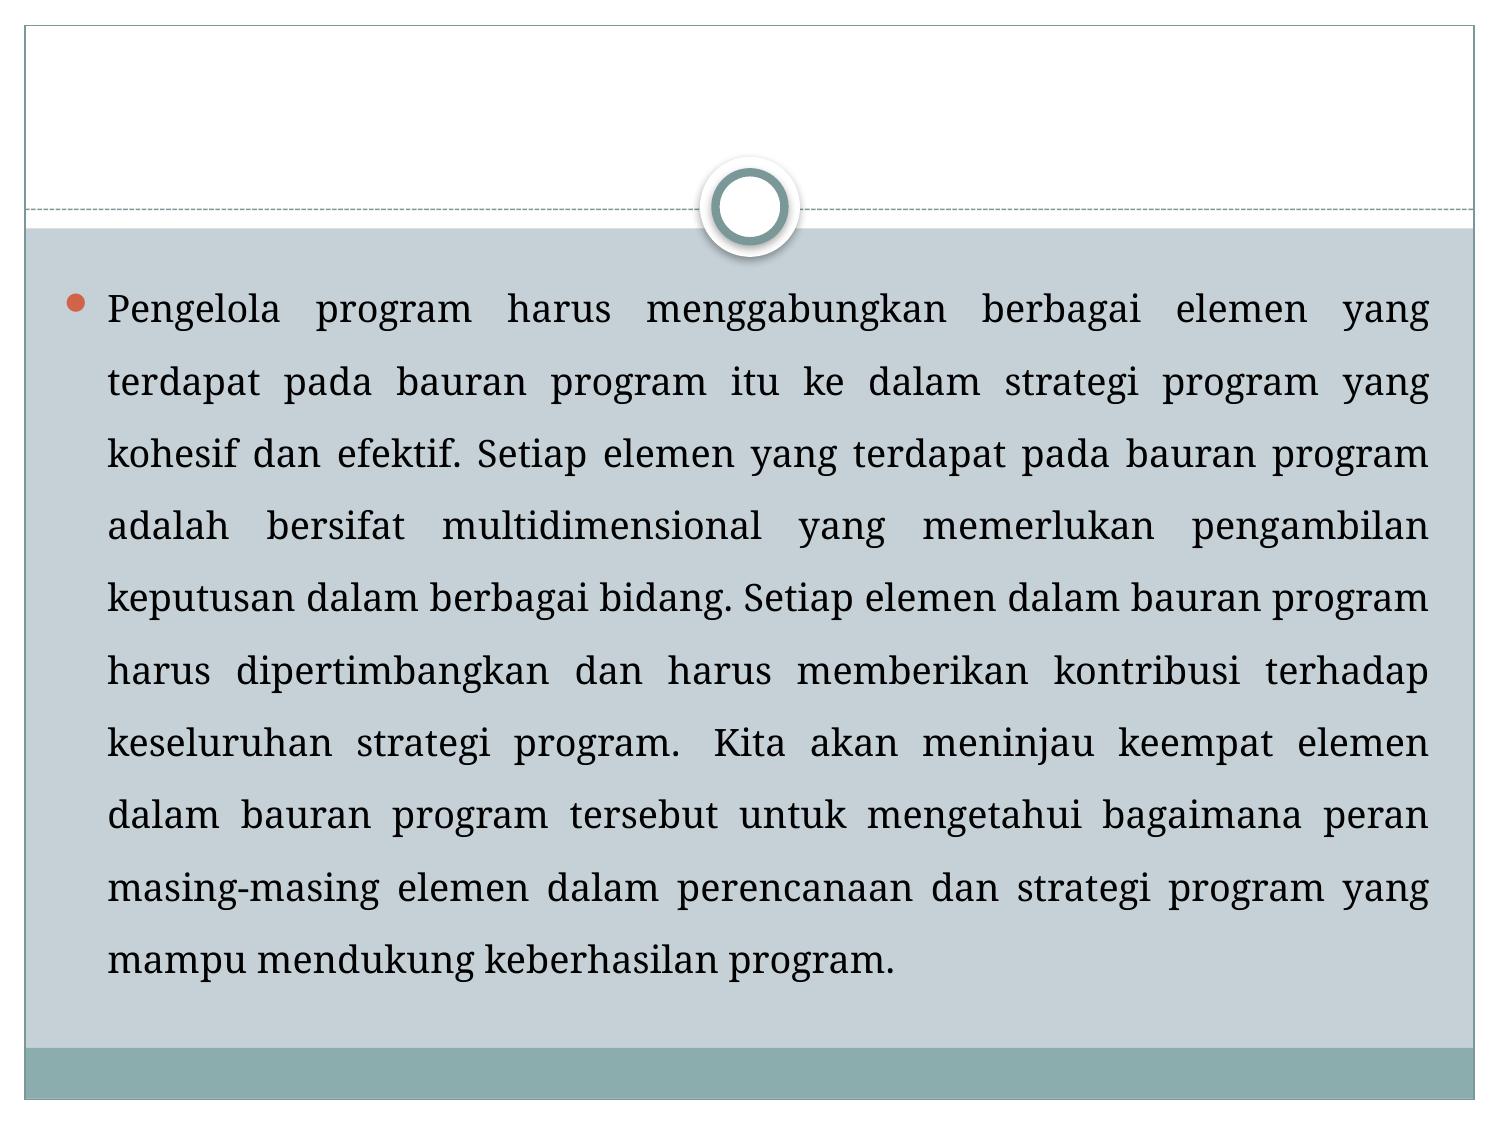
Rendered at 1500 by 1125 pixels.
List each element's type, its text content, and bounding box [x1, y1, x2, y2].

list Pengelola program harus menggabungkan berbagai elemen yang terdapat pada bauran program itu ke dalam strategi program yang kohesif dan efektif. Setiap elemen yang terdapat pada bauran program adalah bersifat multidimensional yang memerlukan pengambilan keputusan dalam berbagai bidang. Setiap elemen dalam bauran program harus dipertimbangkan dan harus memberikan kontribusi terhadap keseluruhan strategi program. Kita akan meninjau keempat elemen dalam bauran program tersebut untuk mengetahui bagaimana peran masing-masing elemen dalam perencanaan dan strategi program yang mampu mendukung keberhasilan program. [49, 250, 1445, 1001]
